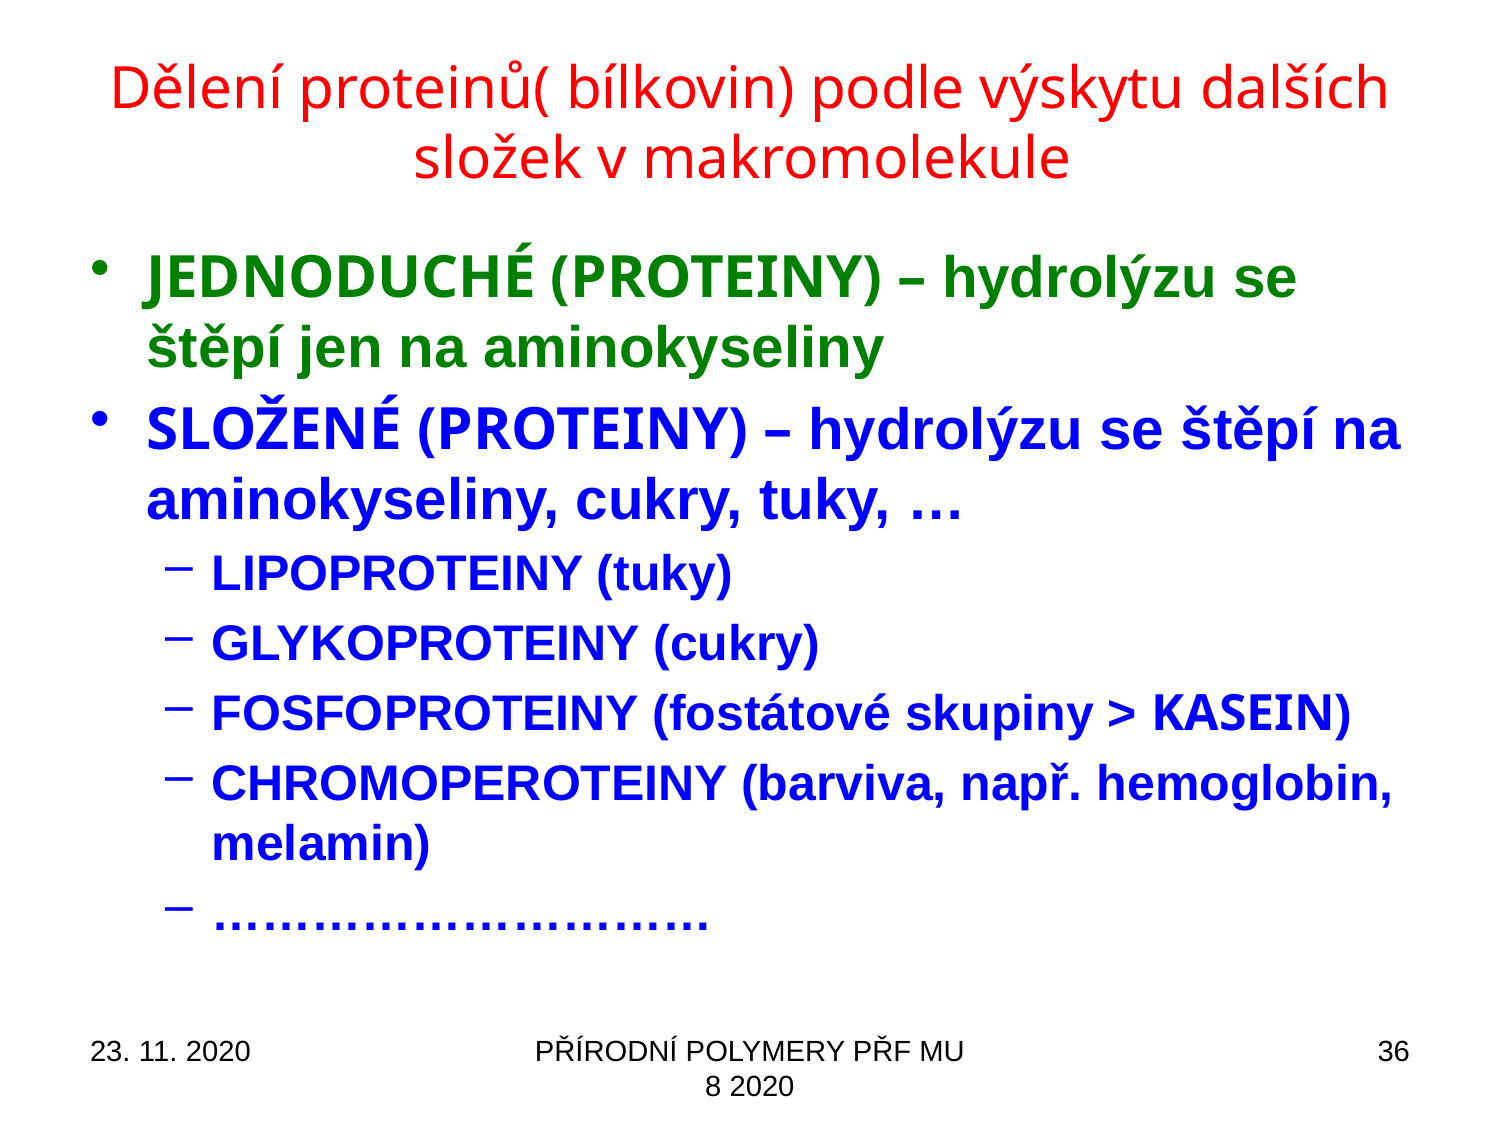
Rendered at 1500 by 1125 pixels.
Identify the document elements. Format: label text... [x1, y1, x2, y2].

footer PŘÍRODNÍ POLYMERY PŘF MU 8 2020 [512, 1024, 988, 1103]
slide_number 23. 11. 2020 [74, 1024, 426, 1103]
title Dělení proteinů( bílkovin) podle výskytu dalších složek v makromolekule [74, 44, 1426, 197]
list JEDNODUCHÉ (PROTEINY) – hydrolýzu se štěpí jen na aminokyseliny SLOŽENÉ (PROTEINY) – hydrolýzu se štěpí na aminokyseliny, cukry, tuky, … LIPOPROTEINY (tuky) GLYKOPROTEINY (cukry) FOSFOPROTEINY (fostátové skupiny > KASEIN) CHROMOPEROTEINY (barviva, např. hemoglobin, melamin) ………………………… [74, 231, 1426, 1006]
slide_number 36 [1074, 1024, 1426, 1103]
